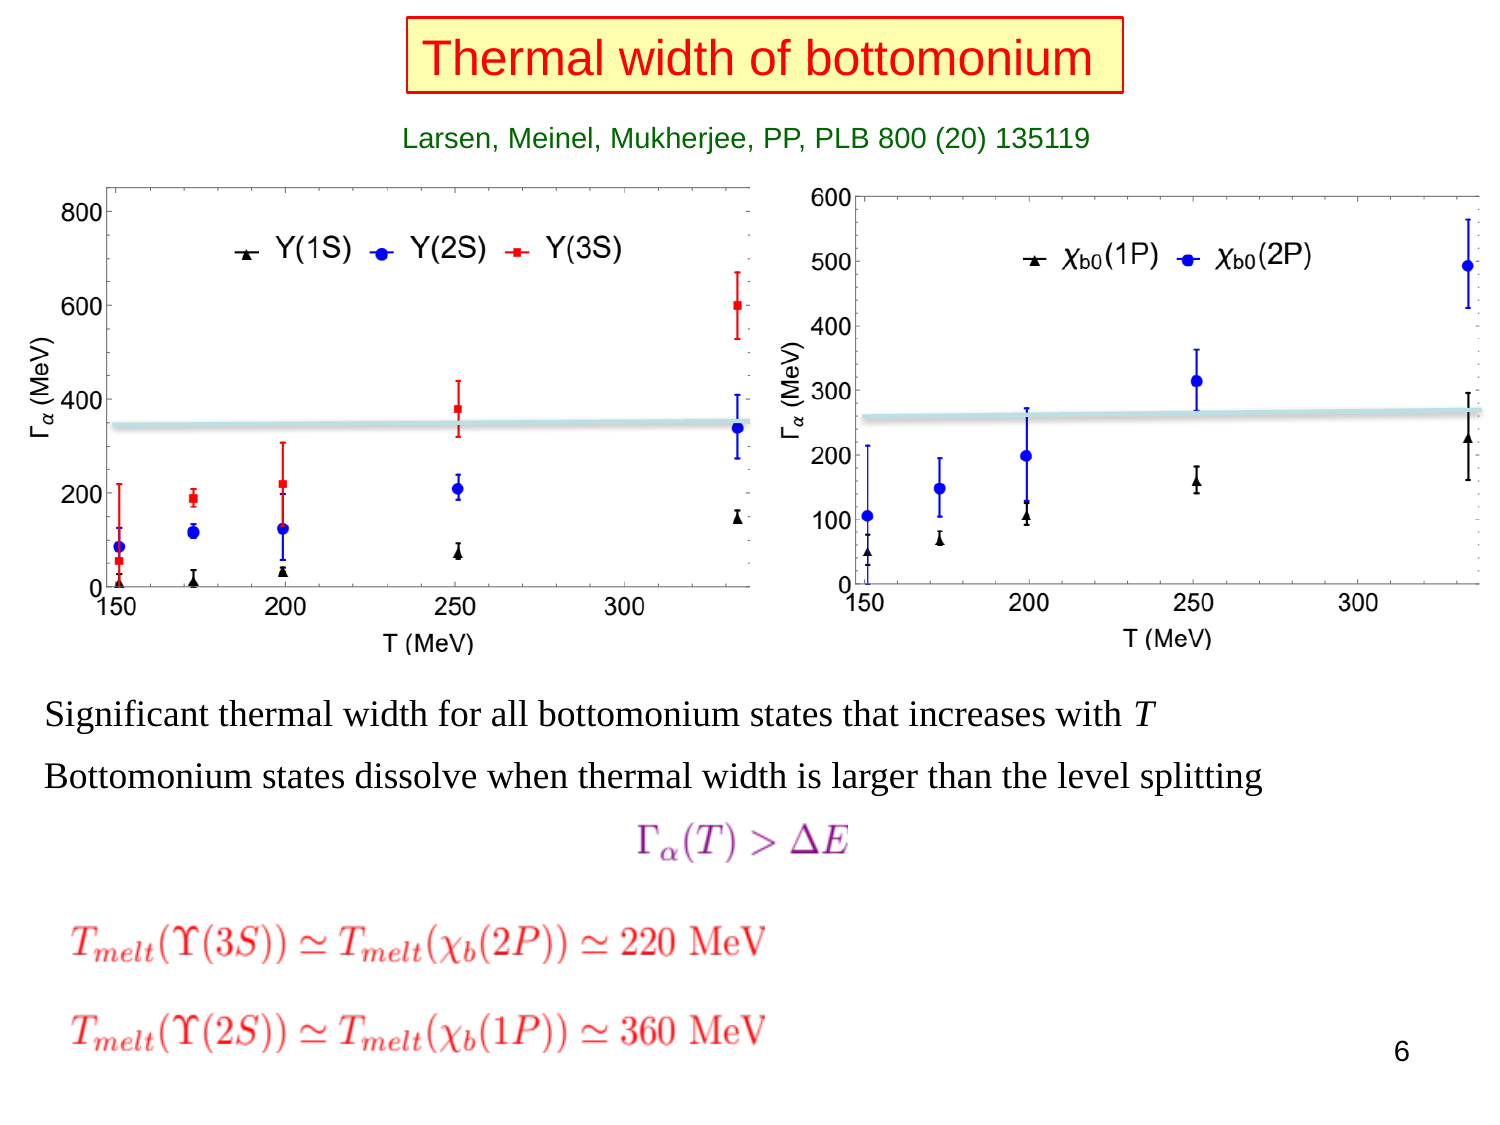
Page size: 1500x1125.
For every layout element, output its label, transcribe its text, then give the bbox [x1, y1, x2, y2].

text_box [862, 409, 1483, 417]
text_box Bottomonium states dissolve when thermal width is larger than the level splitting [29, 743, 1290, 804]
picture [70, 1012, 766, 1053]
picture [70, 923, 766, 964]
text_box Thermal width of bottomonium [406, 17, 1124, 93]
text_box Larsen, Meinel, Mukherjee, PP, PLB 800 (20) 135119 [387, 112, 1163, 163]
picture [775, 182, 1480, 651]
slide_number 6 [1074, 1024, 1425, 1103]
picture [24, 187, 751, 655]
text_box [112, 420, 751, 426]
picture [637, 822, 849, 863]
text_box Significant thermal width for all bottomonium states that increases with T [29, 681, 1169, 742]
